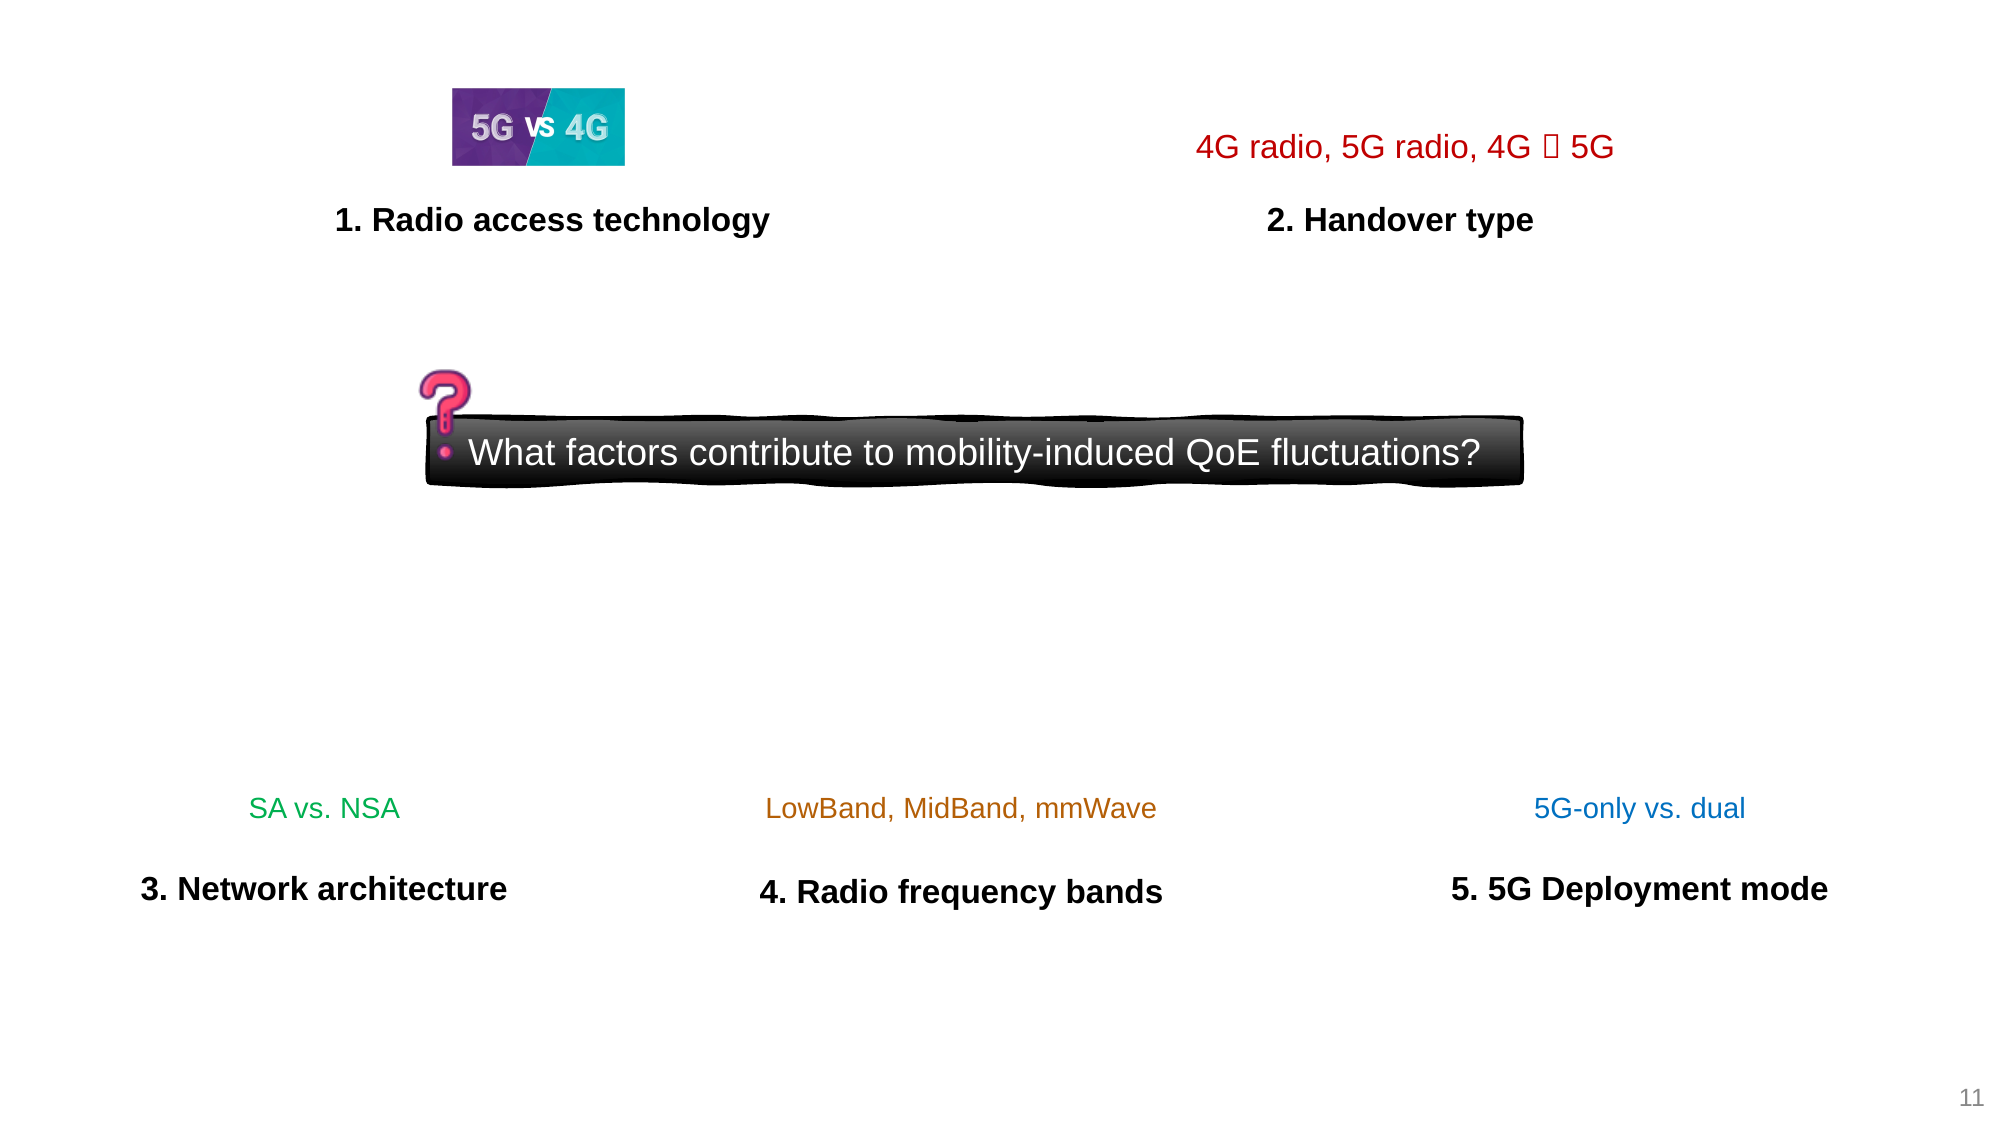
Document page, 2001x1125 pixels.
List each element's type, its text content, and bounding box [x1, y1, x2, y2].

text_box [316, 88, 799, 248]
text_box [122, 781, 527, 916]
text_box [1137, 117, 1674, 247]
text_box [395, 365, 1520, 482]
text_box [741, 781, 1182, 919]
slide_number 11 [1656, 1066, 2000, 1125]
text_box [1432, 781, 1848, 916]
